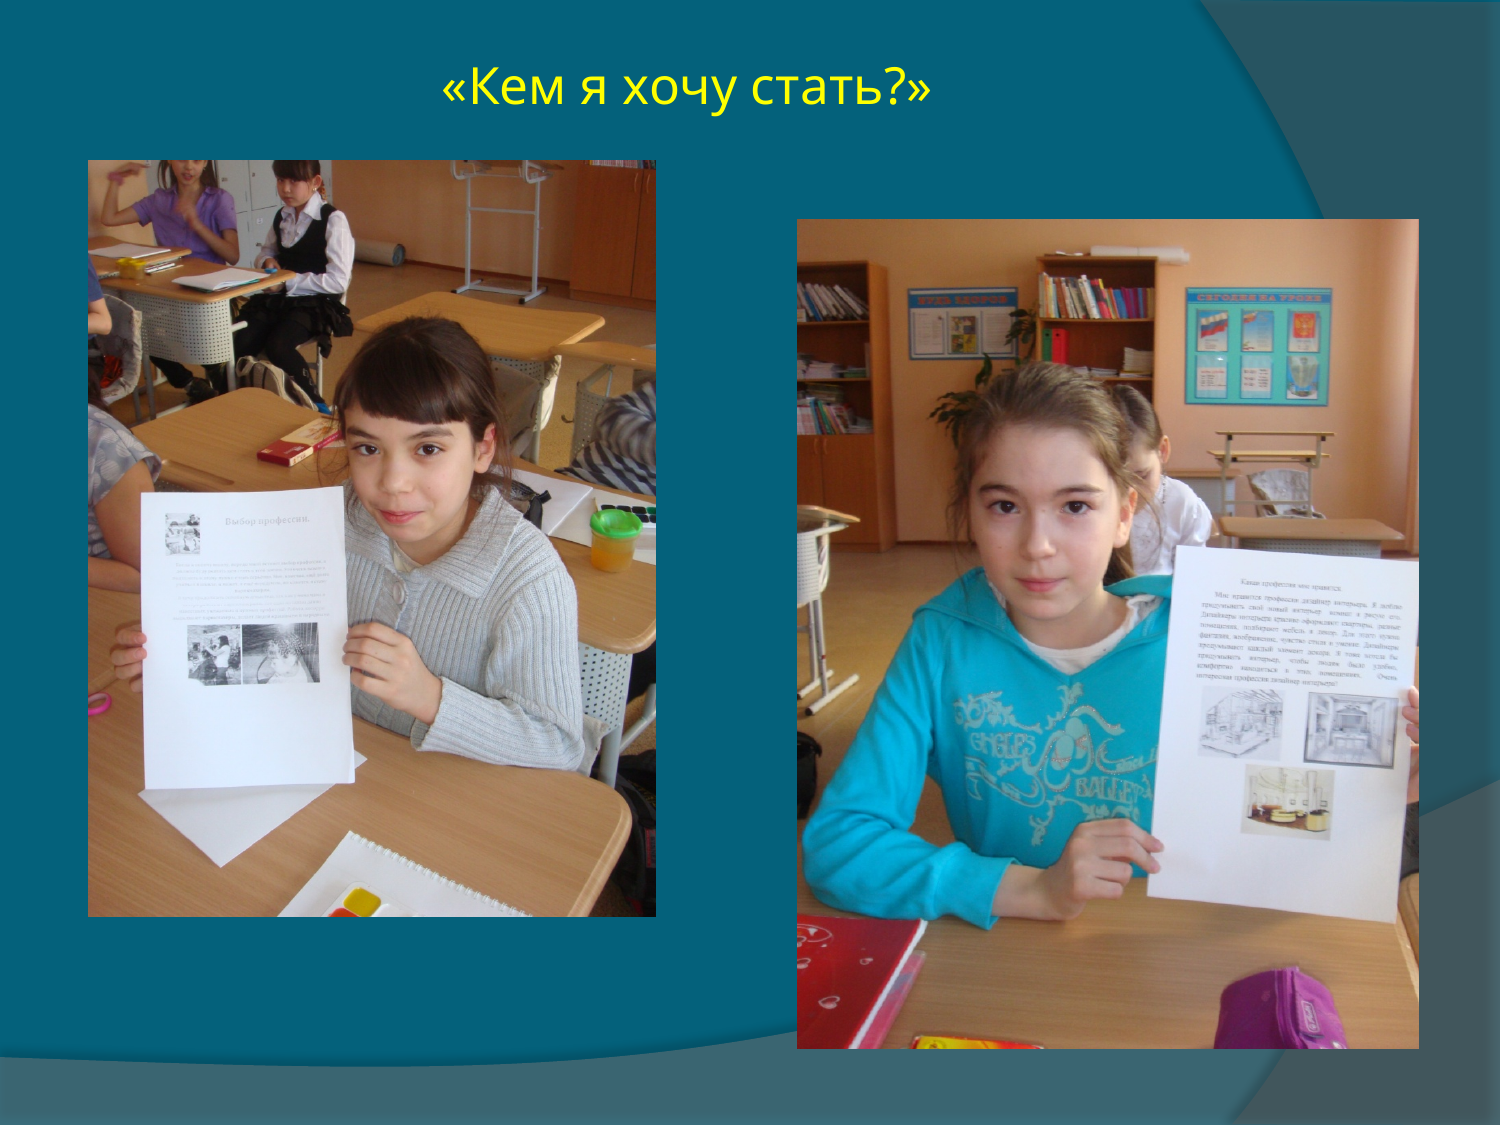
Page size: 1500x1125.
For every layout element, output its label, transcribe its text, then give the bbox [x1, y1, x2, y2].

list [88, 160, 656, 918]
picture [796, 219, 1420, 1049]
title «Кем я хочу стать?» [75, 45, 1300, 185]
